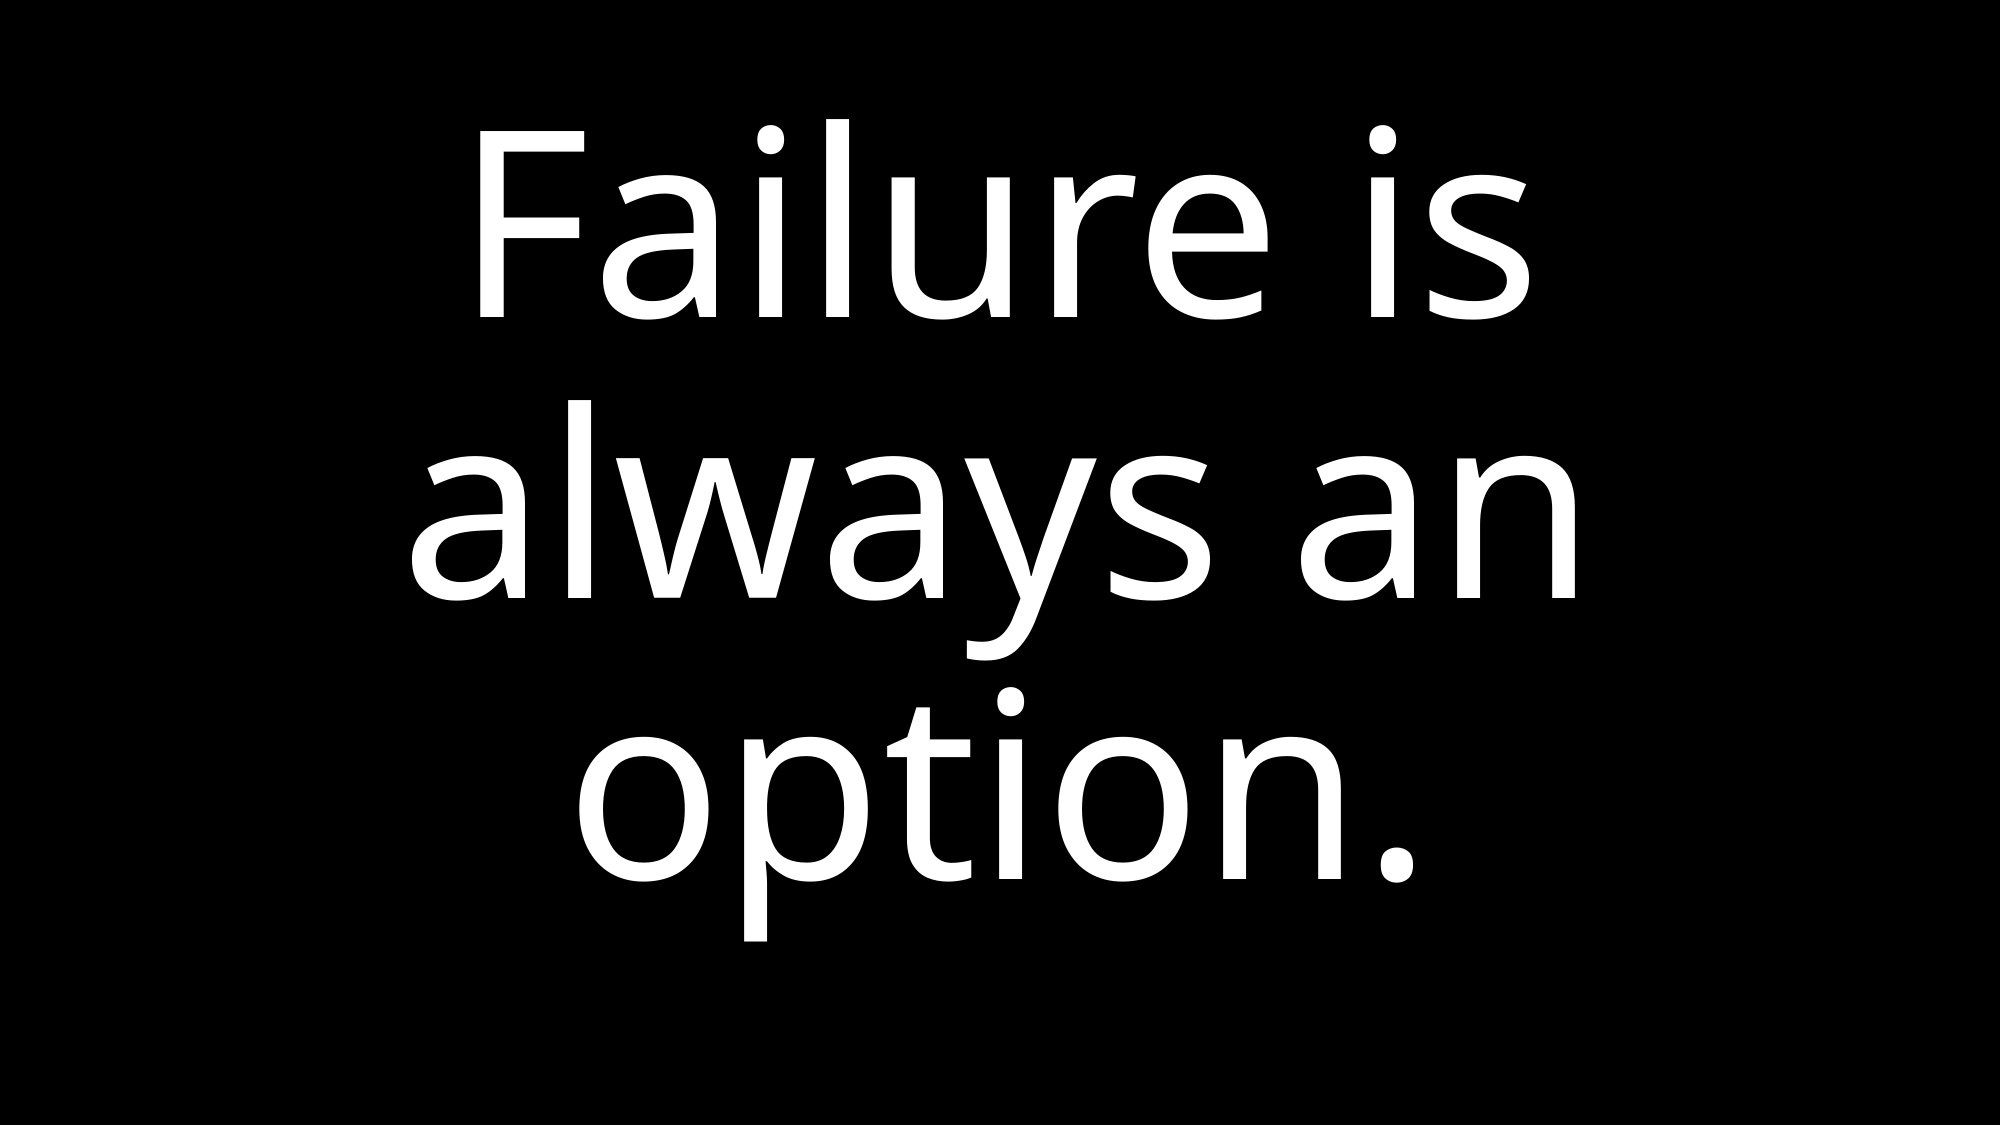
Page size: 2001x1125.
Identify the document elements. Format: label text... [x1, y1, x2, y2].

title Failure is always an option. [136, 280, 1862, 749]
